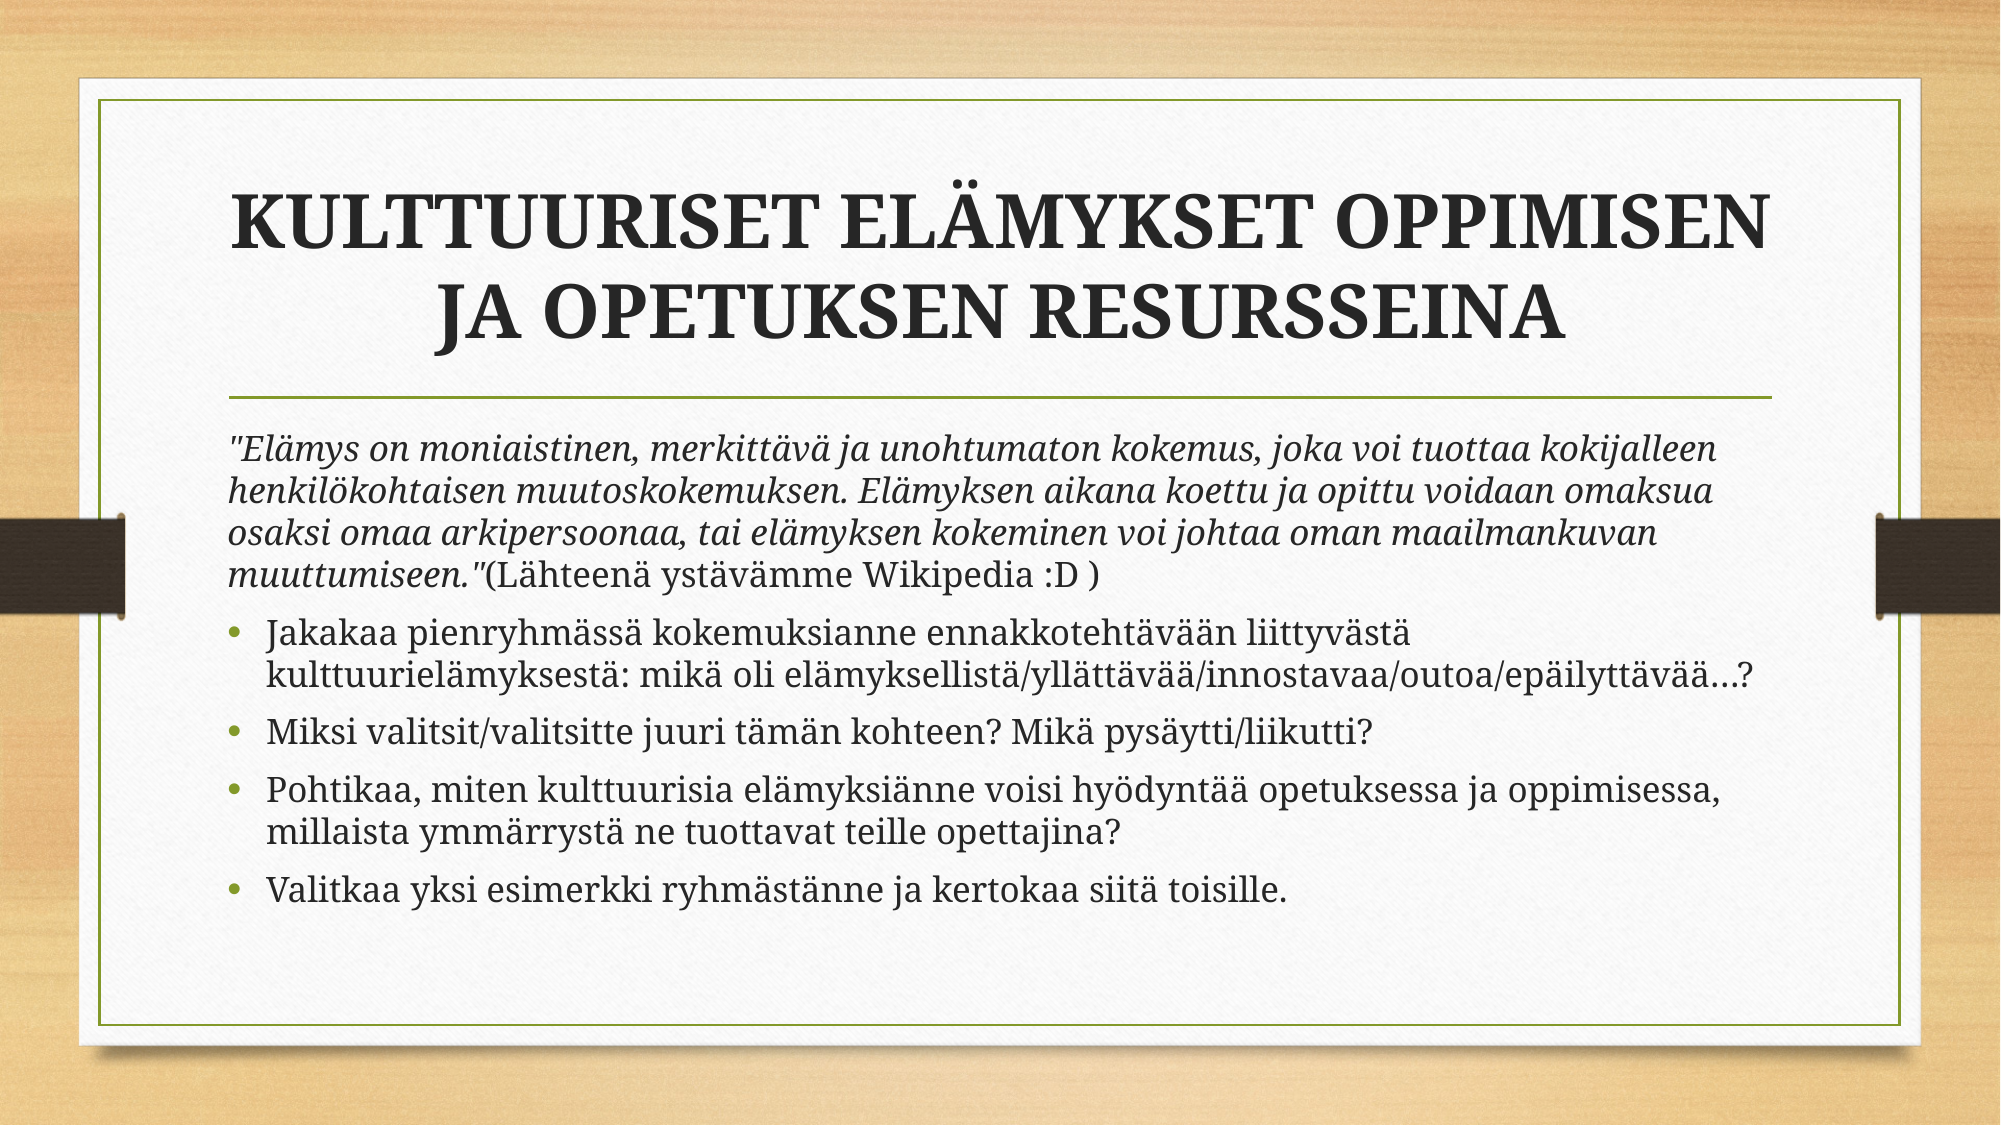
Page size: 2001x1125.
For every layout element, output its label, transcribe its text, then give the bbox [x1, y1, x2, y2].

list "Elämys on moniaistinen, merkittävä ja unohtumaton kokemus, joka voi tuottaa kokijalleen henkilökohtaisen muutoskokemuksen. Elämyksen aikana koettu ja opittu voidaan omaksua osaksi omaa arkipersoonaa, tai elämyksen kokeminen voi johtaa oman maailmankuvan muuttumiseen."(Lähteenä ystävämme Wikipedia :D ) Jakakaa pienryhmässä kokemuksianne ennakkotehtävään liittyvästä kulttuurielämyksestä: mikä oli elämyksellistä/yllättävää/innostavaa/outoa/epäilyttävää…? Miksi valitsit/valitsitte juuri tämän kohteen? Mikä pysäytti/liikutti? Pohtikaa, miten kulttuurisia elämyksiänne voisi hyödyntää opetuksessa ja oppimisessa, millaista ymmärrystä ne tuottavat teille opettajina? Valitkaa yksi esimerkki ryhmästänne ja kertokaa siitä toisille. [212, 419, 1788, 964]
title KULTTUURISET ELÄMYKSET OPPIMISEN JA OPETUKSEN RESURSSEINA [213, 157, 1789, 371]
picture [0, 0, 2001, 1125]
